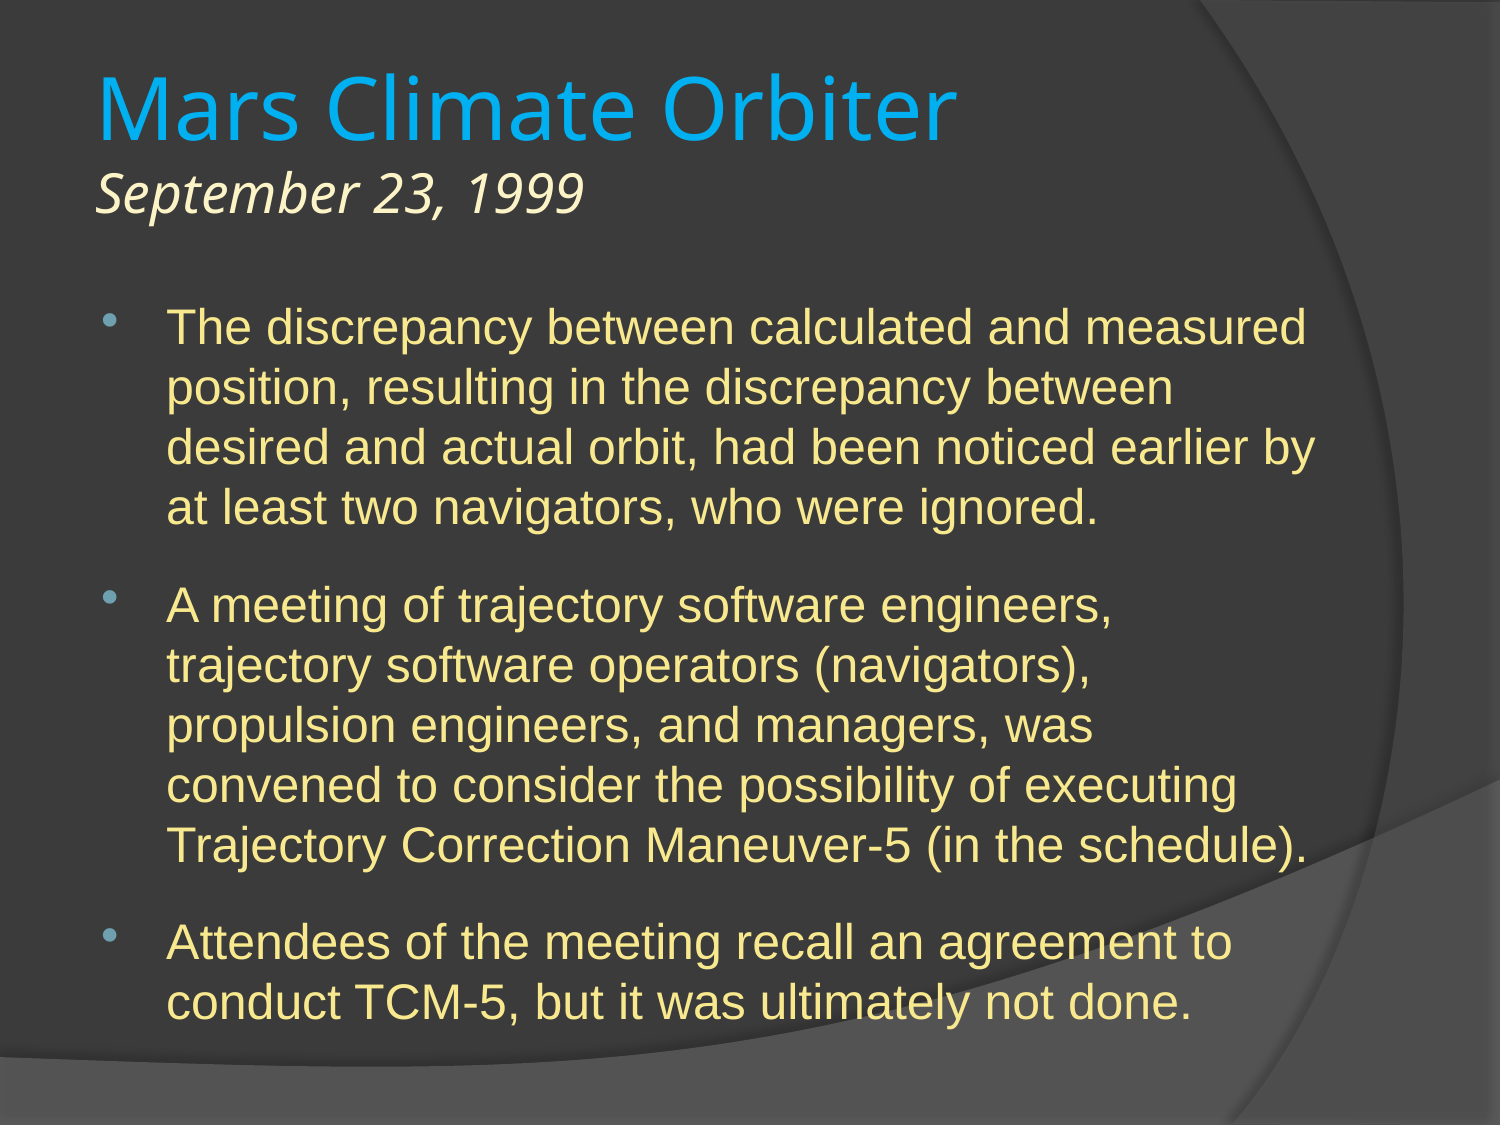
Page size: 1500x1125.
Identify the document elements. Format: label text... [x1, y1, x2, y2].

list The discrepancy between calculated and measured position, resulting in the discrepancy between desired and actual orbit, had been noticed earlier by at least two navigators, who were ignored. A meeting of trajectory software engineers, trajectory software operators (navigators), propulsion engineers, and managers, was convened to consider the possibility of executing Trajectory Correction Maneuver-5 (in the schedule). Attendees of the meeting recall an agreement to conduct TCM-5, but it was ultimately not done. [82, 287, 1338, 1030]
title Mars Climate Orbiter September 23, 1999 [87, 45, 1400, 233]
